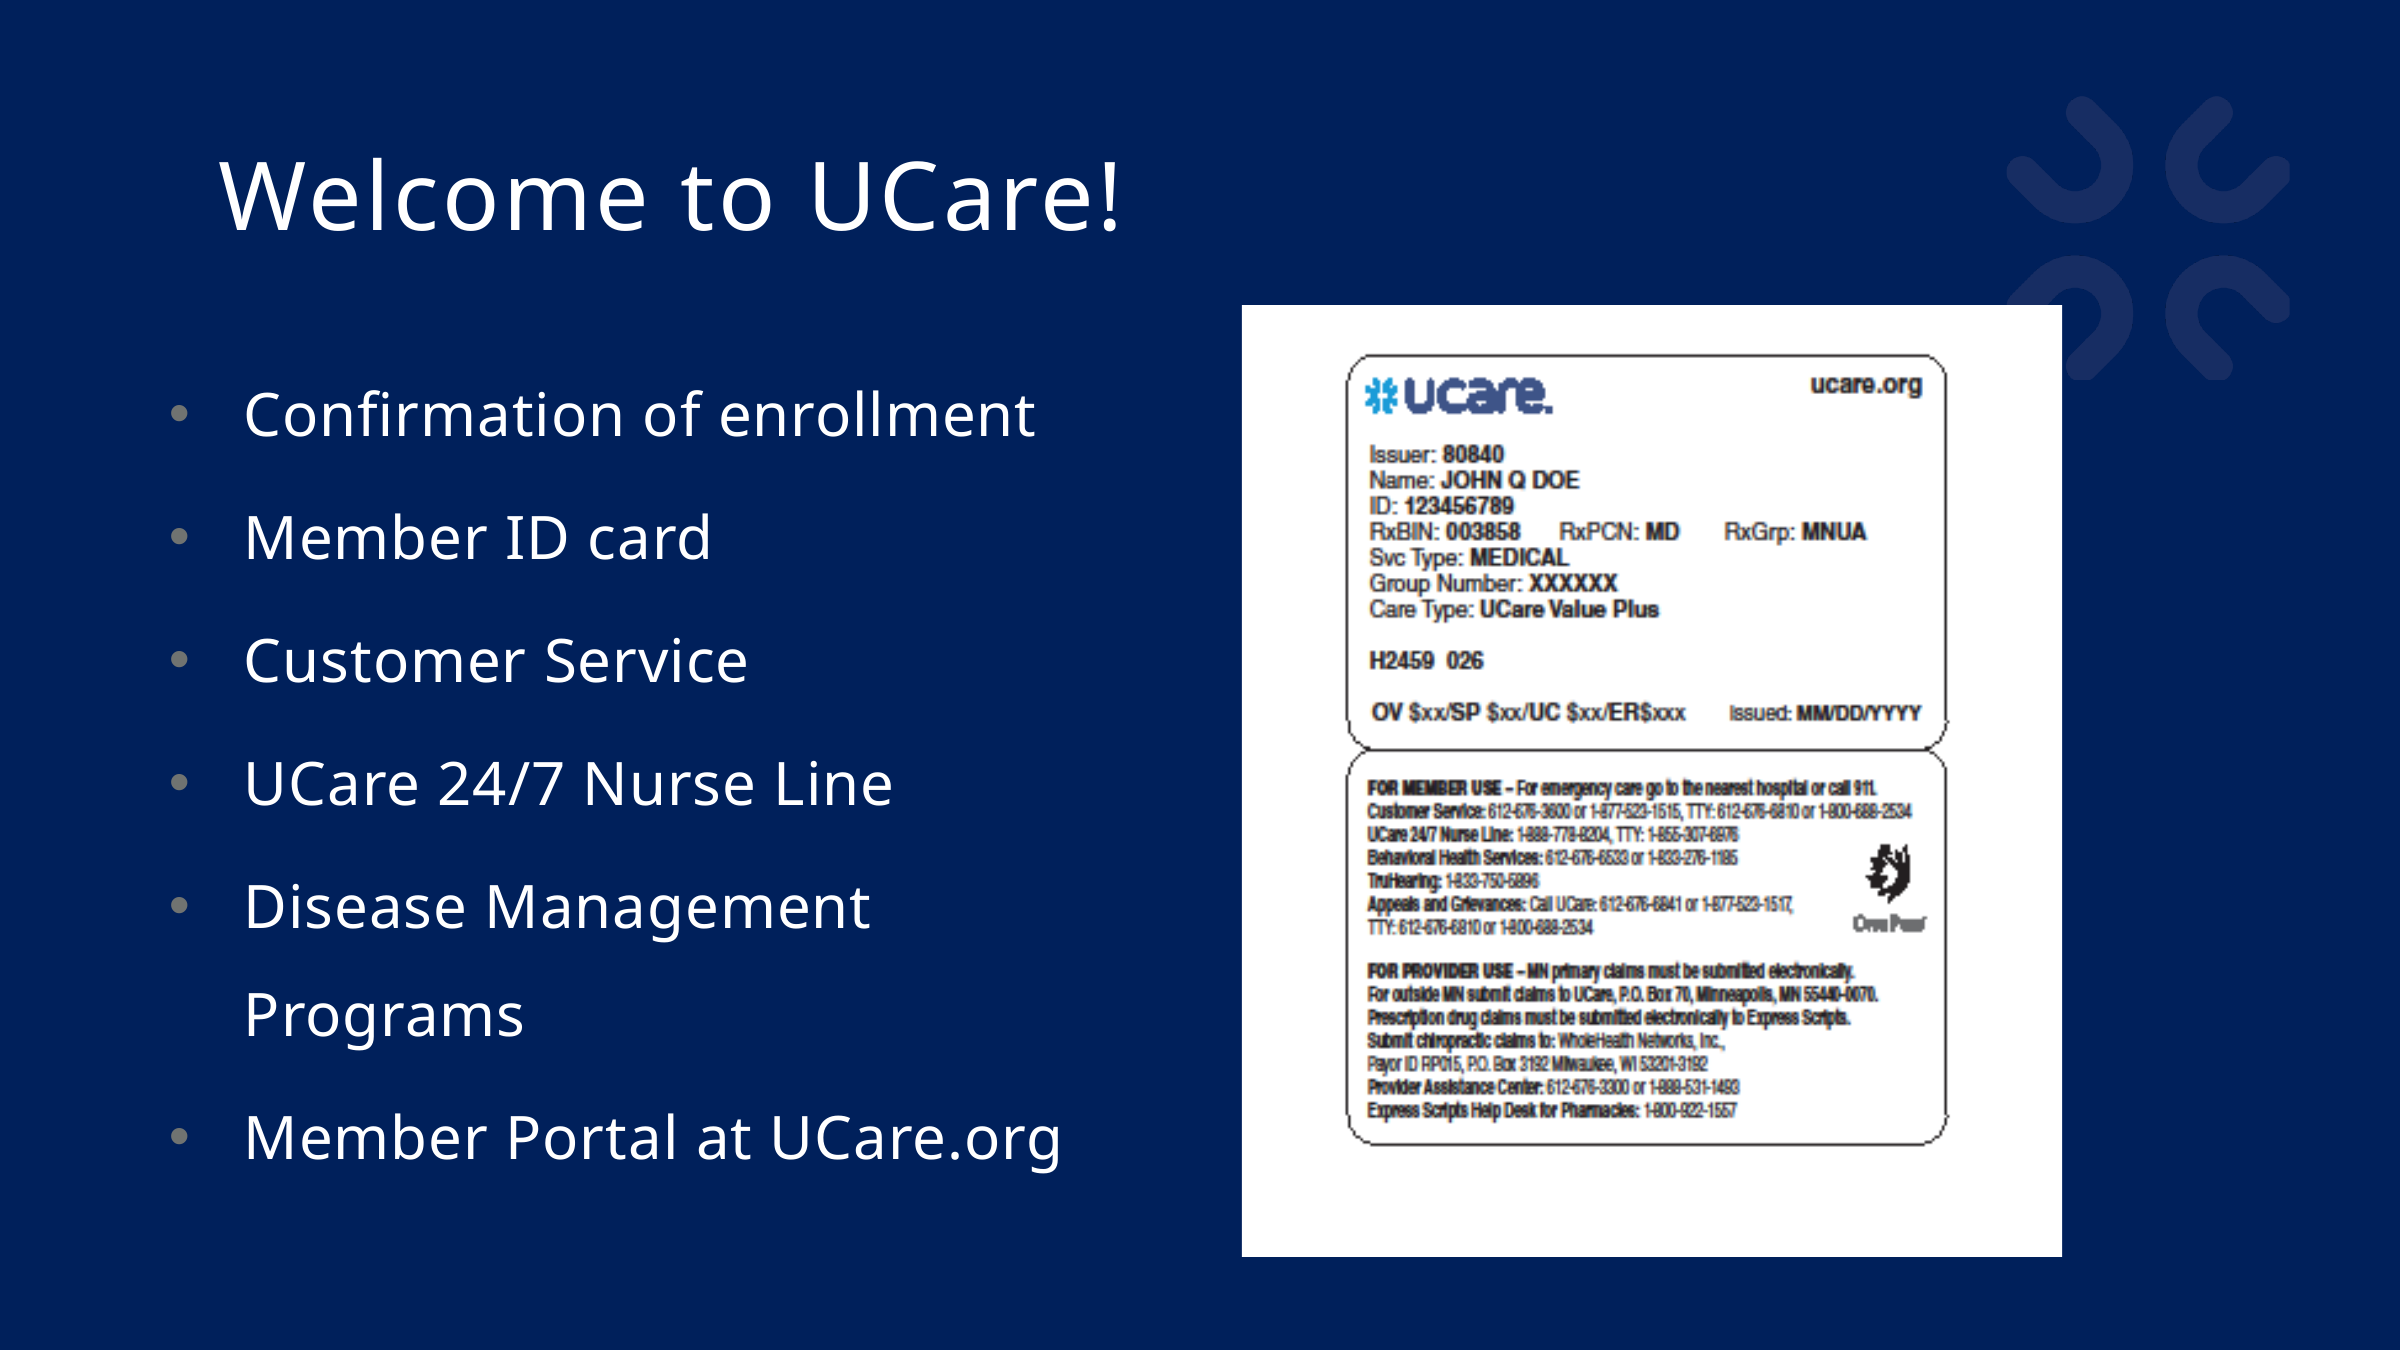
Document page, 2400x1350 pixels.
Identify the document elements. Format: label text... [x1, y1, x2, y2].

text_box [1068, 292, 2098, 1350]
title Welcome to UCare! [206, 93, 2007, 292]
subtitle Confirmation of enrollment Member ID card Customer Service UCare 24/7 Nurse Line Disease Management Programs Member Portal at UCare.org [152, 246, 1124, 1266]
